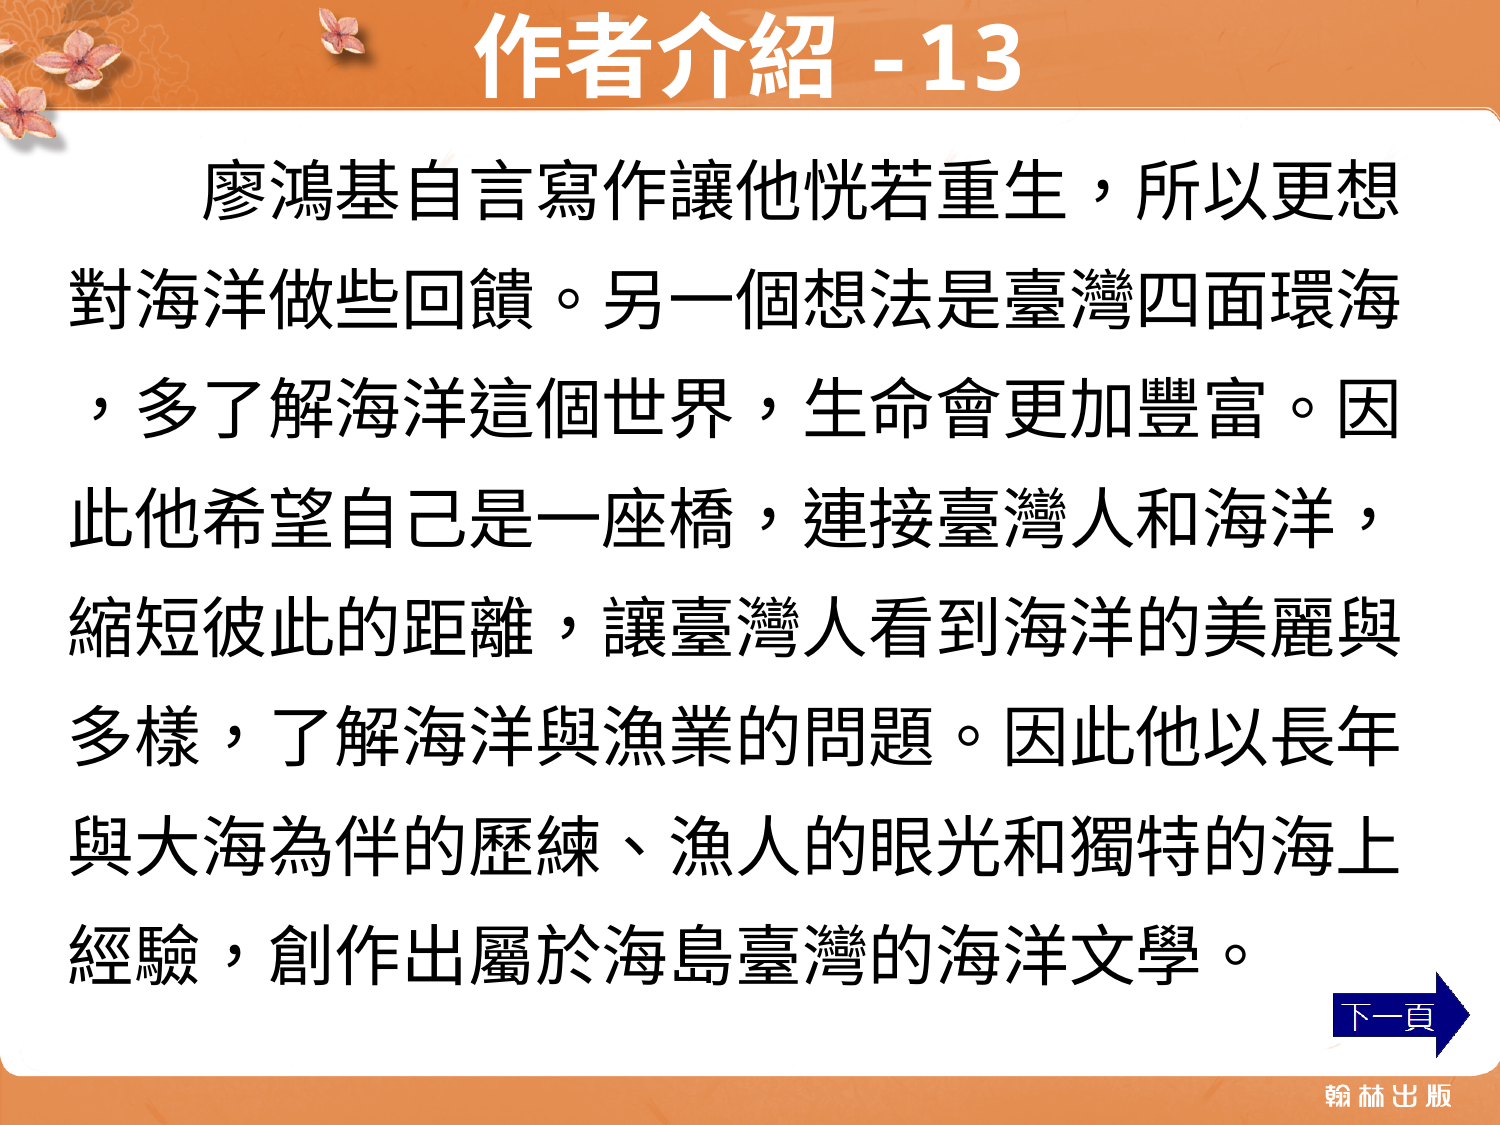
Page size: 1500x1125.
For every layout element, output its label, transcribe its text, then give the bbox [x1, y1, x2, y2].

text_box 作者介紹-13 [74, 0, 1425, 125]
picture [0, 0, 1500, 1125]
text_box 廖鴻基自言寫作讓他恍若重生，所以更想 對海洋做些回饋。另一個想法是臺灣四面環海 ，多了解海洋這個世界，生命會更加豐富。因 此他希望自己是一座橋，連接臺灣人和海洋， 縮短彼此的距離，讓臺灣人看到海洋的美麗與 多樣，了解海洋與漁業的問題。因此他以長年 與大海為伴的歷練、漁人的眼光和獨特的海上 經驗，創作出屬於海島臺灣的海洋文學。 [53, 125, 1447, 1059]
